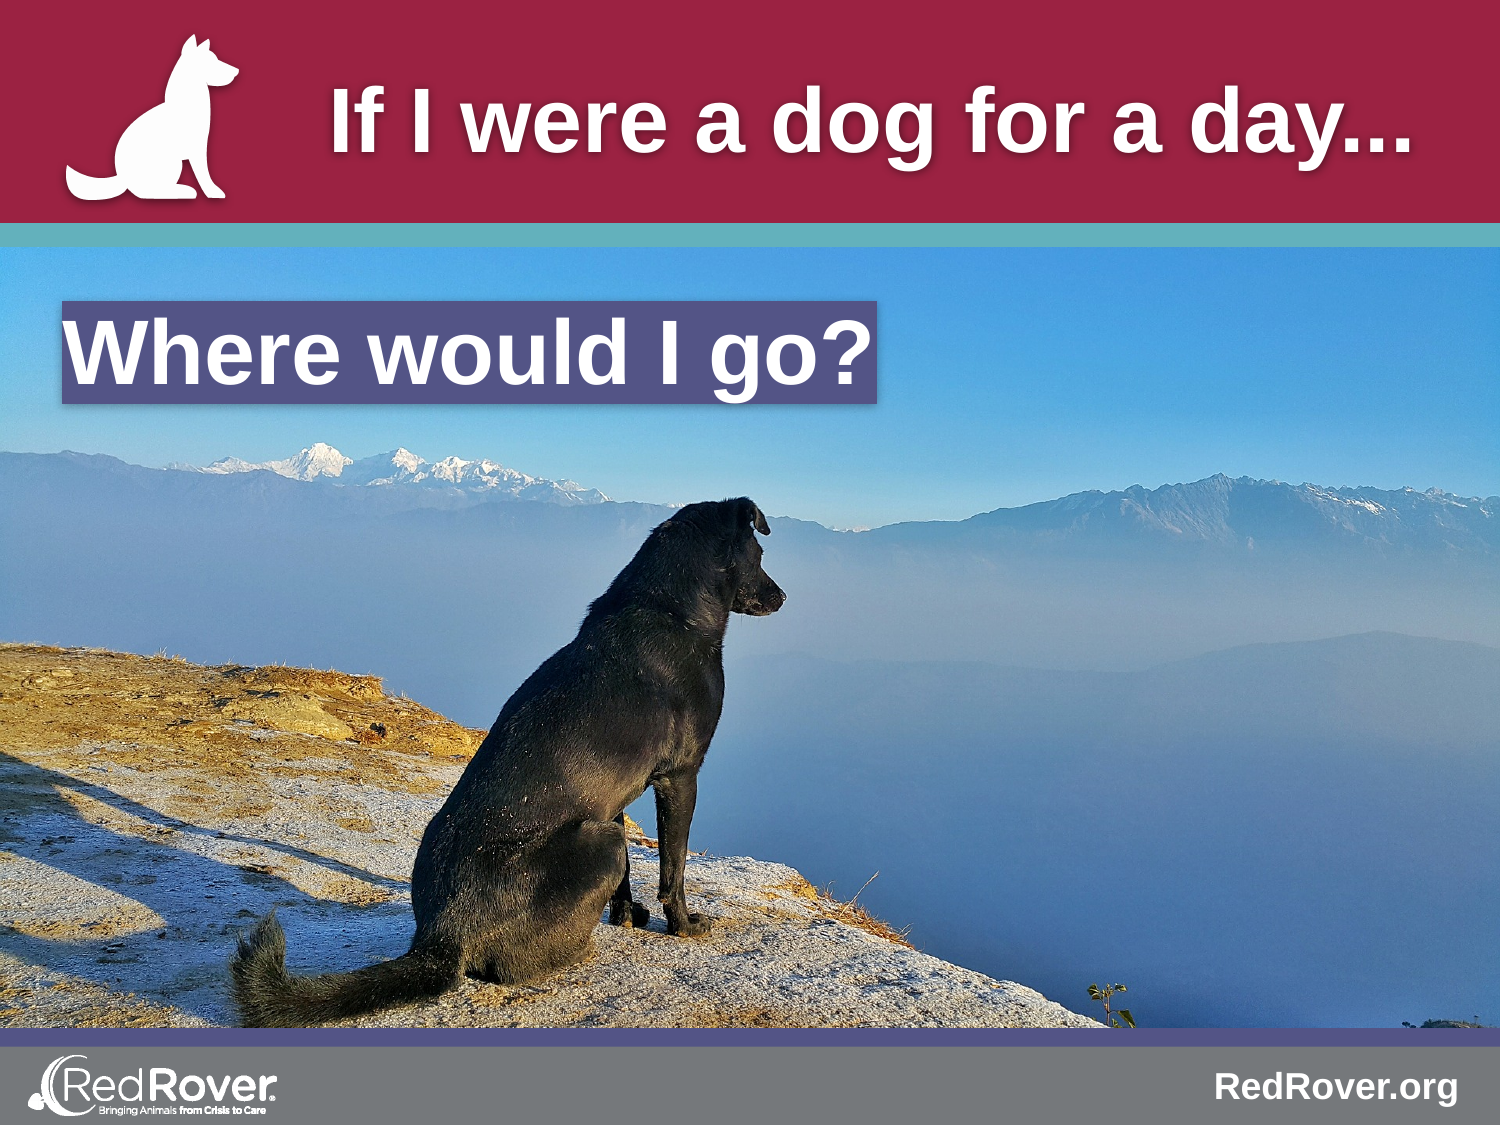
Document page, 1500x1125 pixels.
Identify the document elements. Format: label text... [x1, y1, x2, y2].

picture [28, 1055, 277, 1116]
picture [0, 247, 1500, 1028]
picture [65, 34, 240, 200]
text_box If I were a dog for a day... [302, 46, 1443, 186]
